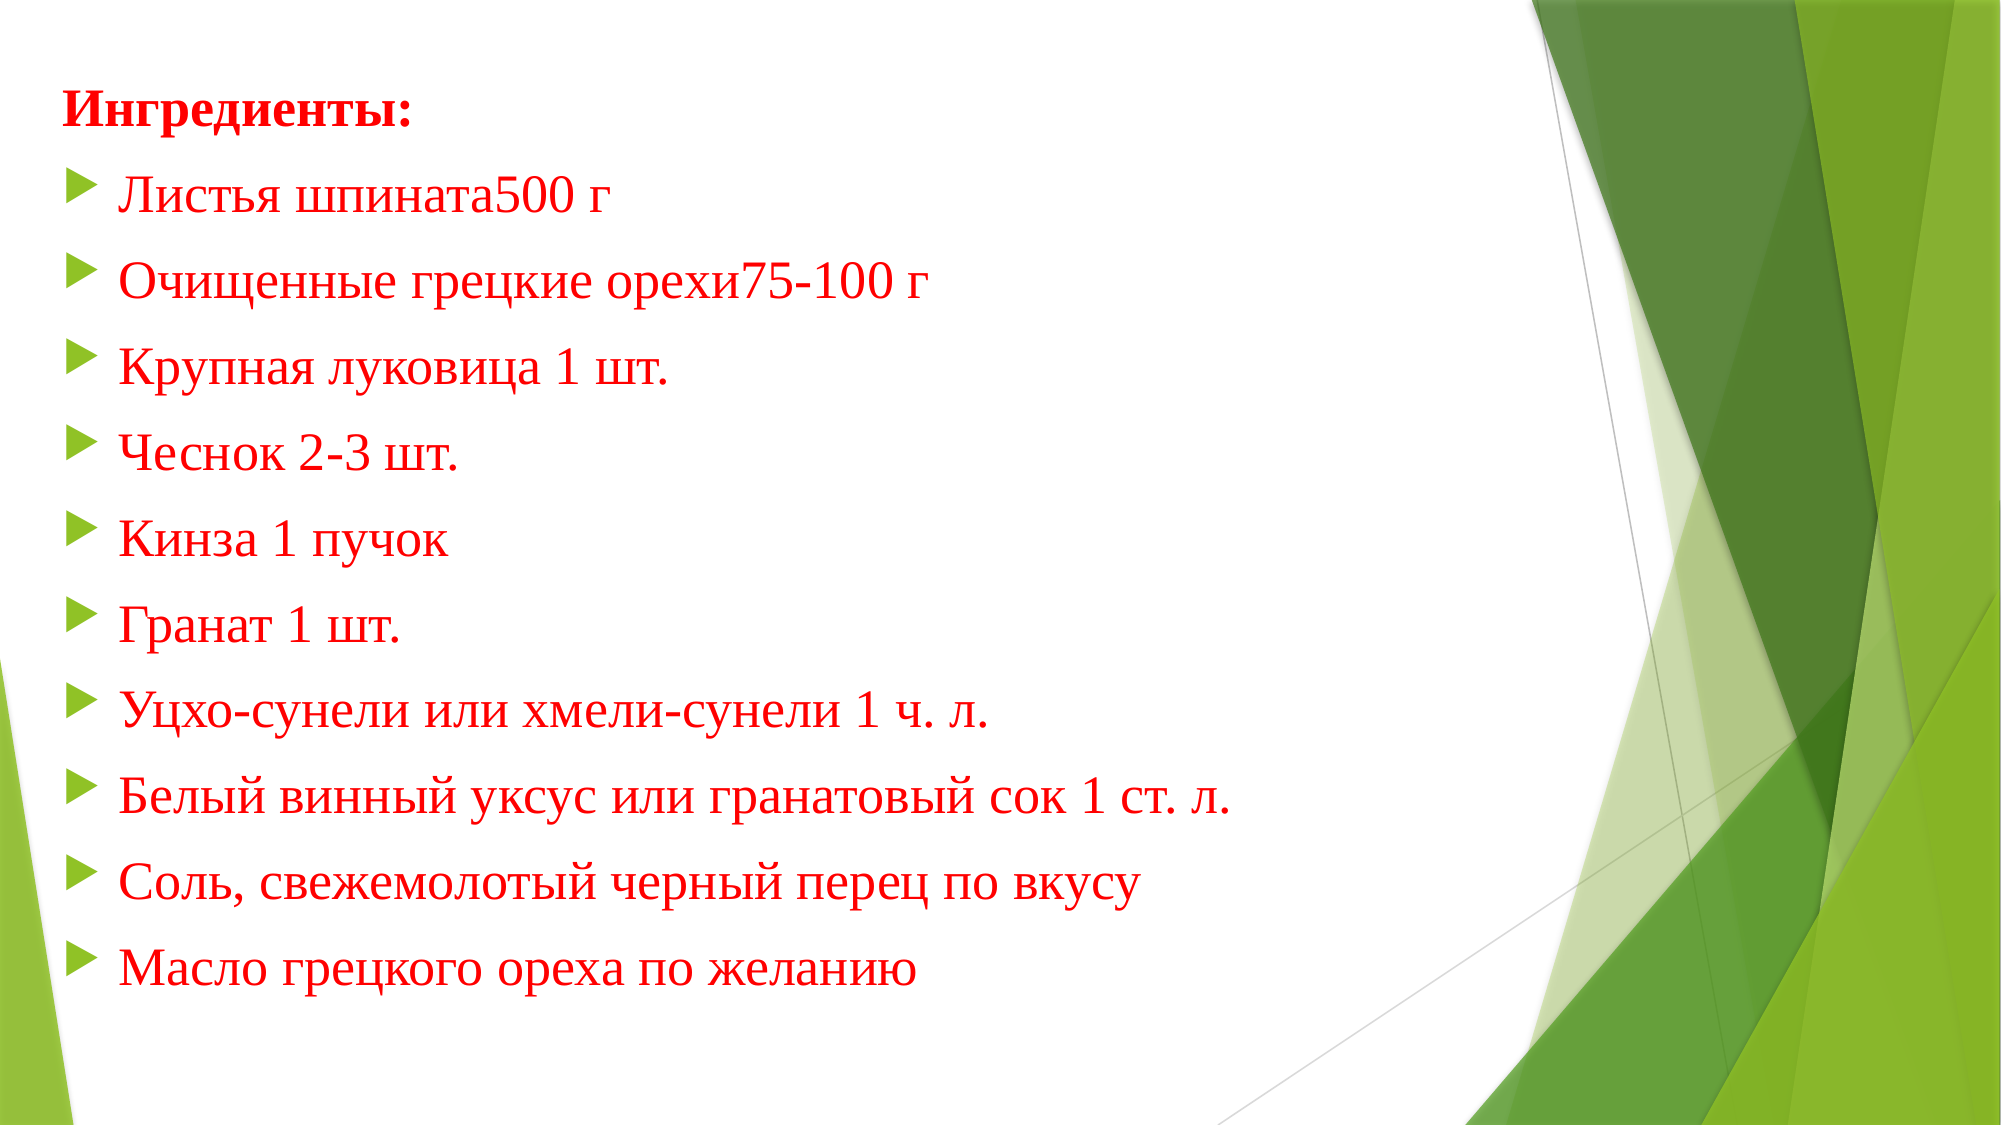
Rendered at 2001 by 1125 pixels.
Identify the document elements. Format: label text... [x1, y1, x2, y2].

list Ингредиенты: Листья шпината500 г Очищенные грецкие орехи75-100 г Крупная луковица 1 шт. Чеснок 2-3 шт. Кинза 1 пучок Гранат 1 шт. Уцхо-сунели или хмели-сунели 1 ч. л. Белый винный уксус или гранатовый сок 1 ст. л. Соль, свежемолотый черный перец по вкусу Масло грецкого ореха по желанию [47, 64, 1458, 1046]
